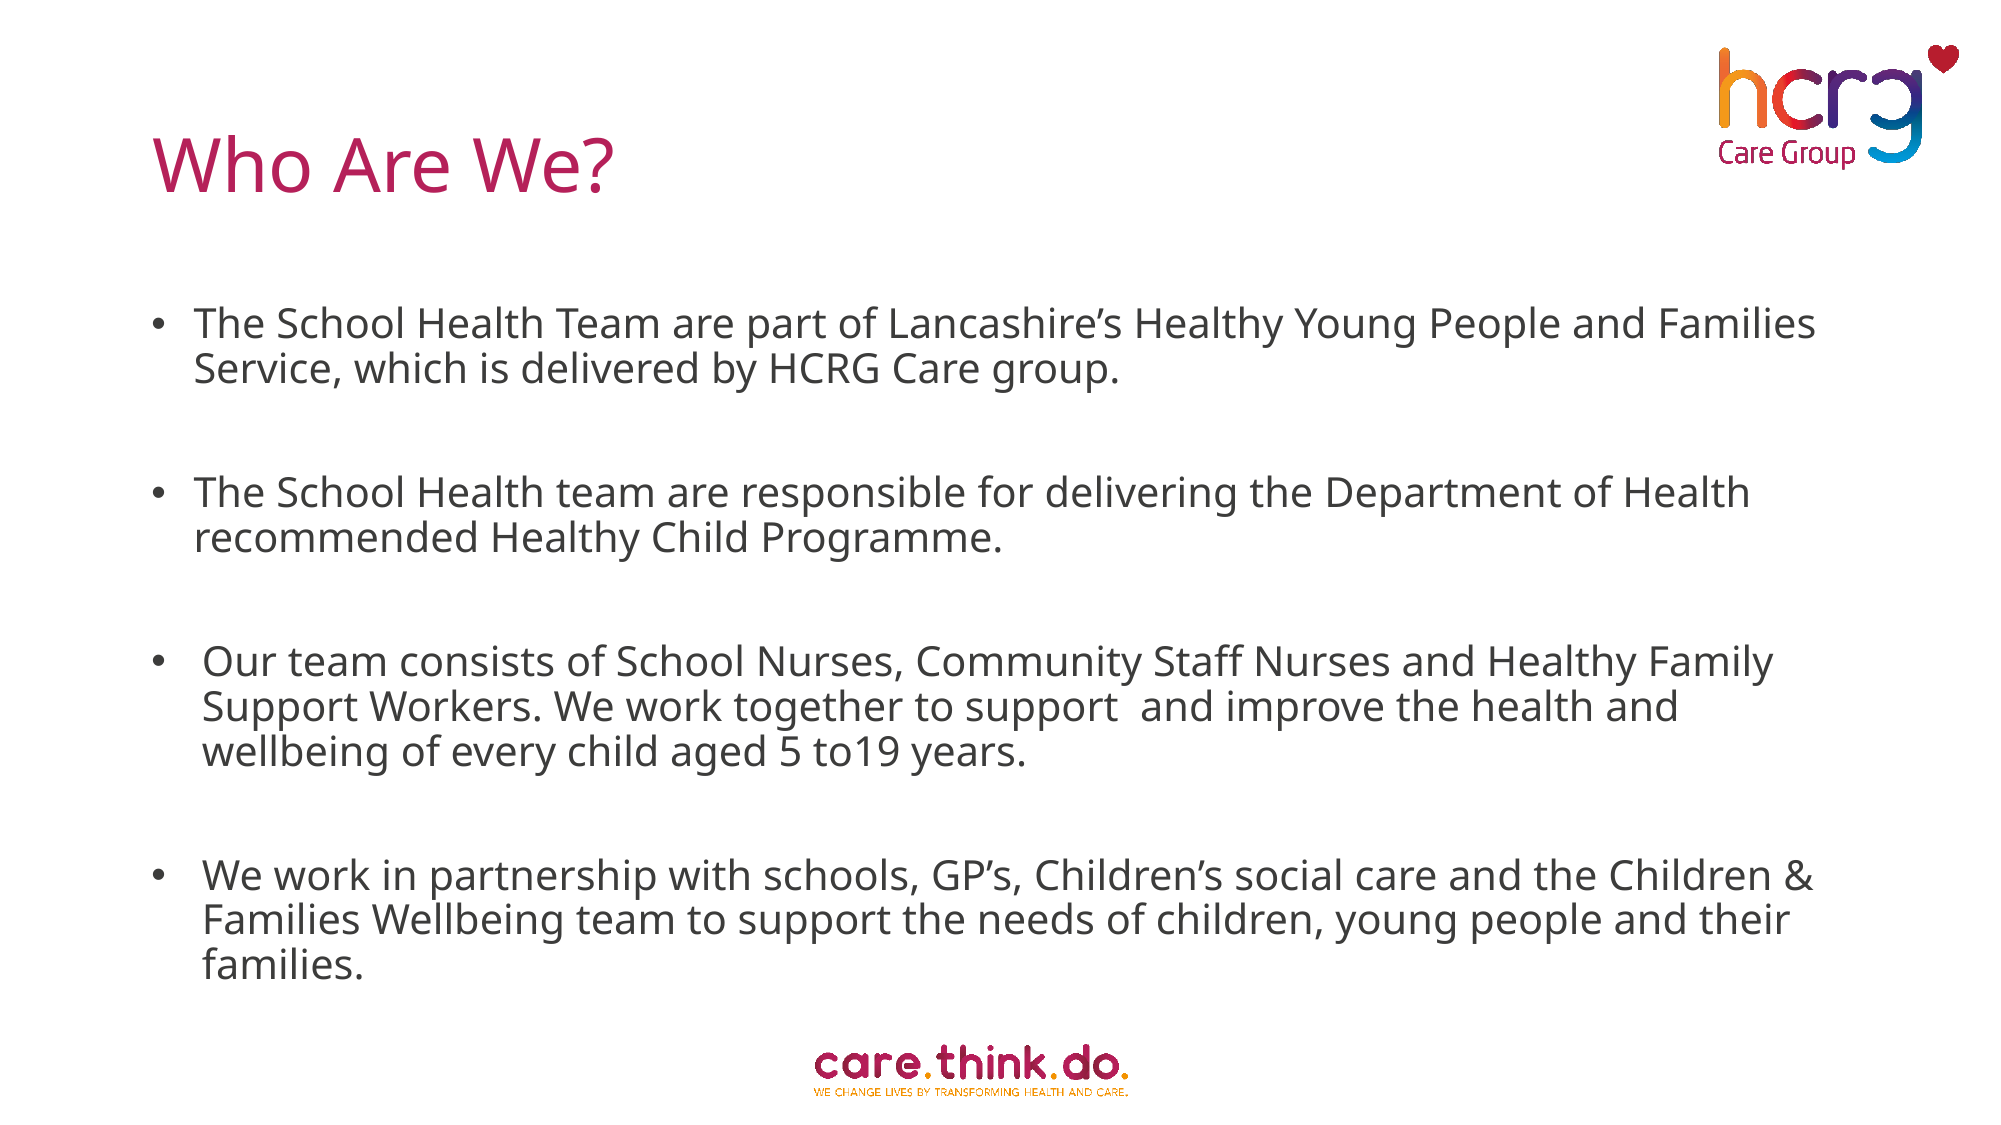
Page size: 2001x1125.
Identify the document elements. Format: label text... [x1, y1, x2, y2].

list The School Health Team are part of Lancashire’s Healthy Young People and Families Service, which is delivered by HCRG Care group. The School Health team are responsible for delivering the Department of Health recommended Healthy Child Programme. Our team consists of School Nurses, Community Staff Nurses and Healthy Family Support Workers. We work together to support and improve the health and wellbeing of every child aged 5 to19 years. We work in partnership with schools, GP’s, Children’s social care and the Children & Families Wellbeing team to support the needs of children, young people and their families. [136, 295, 1862, 999]
title Who Are We? [137, 59, 1665, 278]
picture [1637, 0, 2001, 215]
picture [777, 1026, 1165, 1119]
